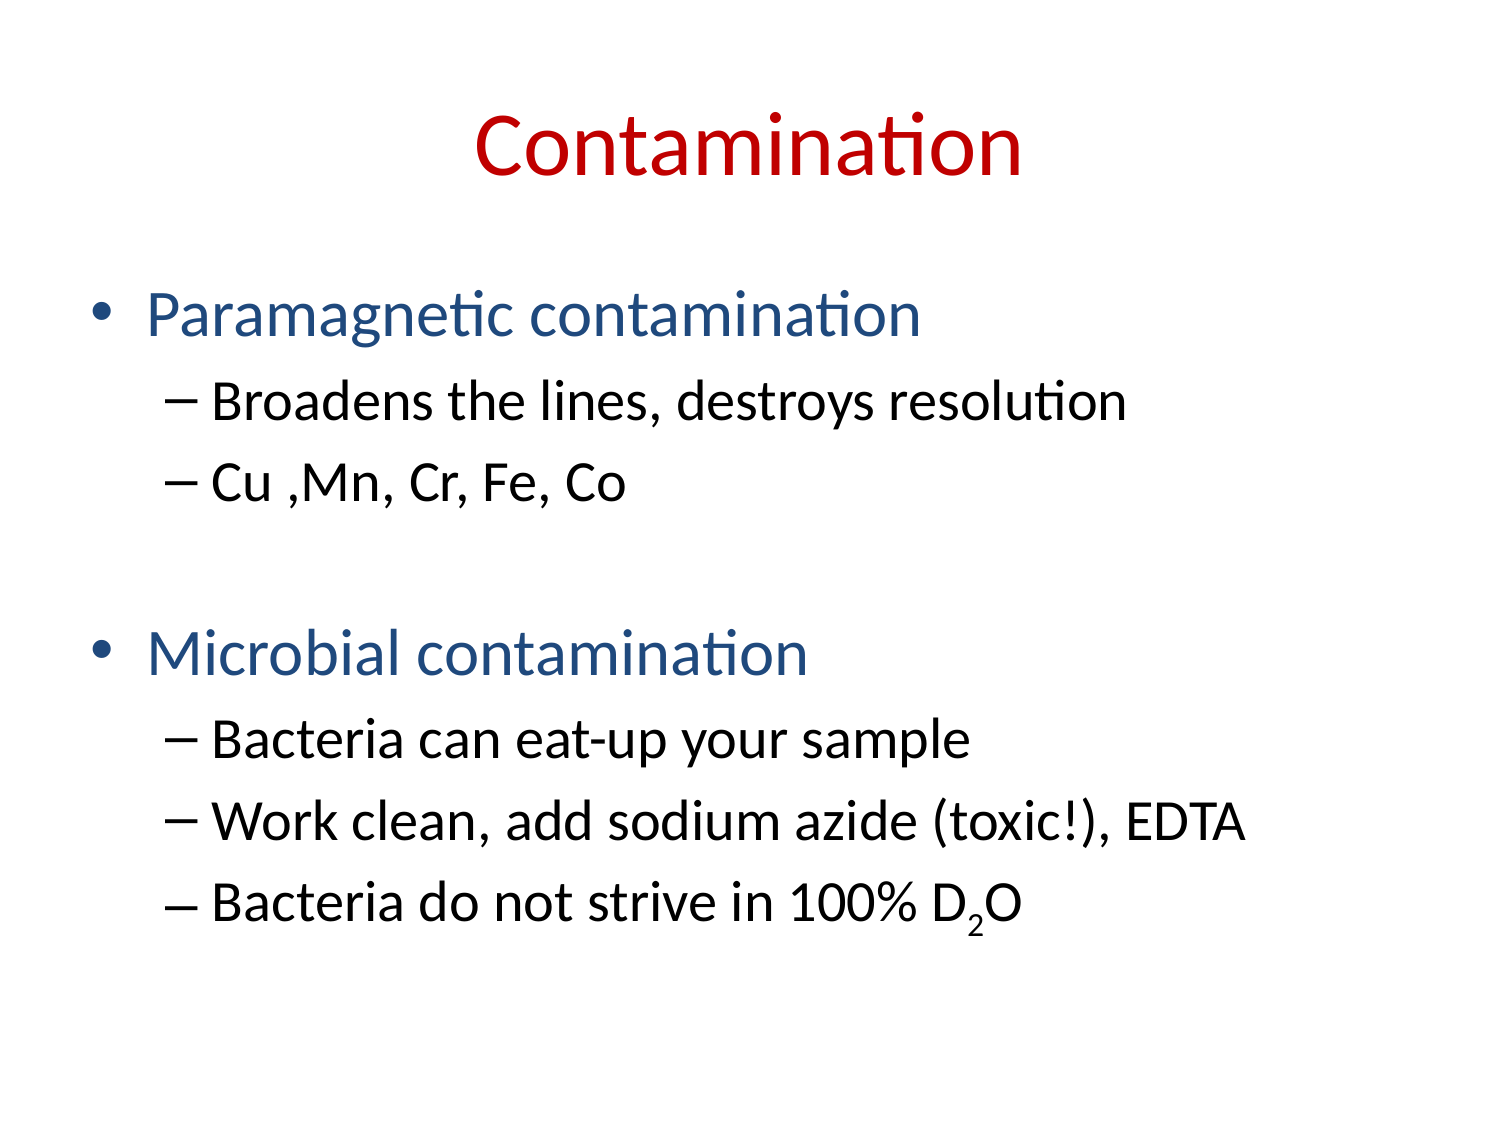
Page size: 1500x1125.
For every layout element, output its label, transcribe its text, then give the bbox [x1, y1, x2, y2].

title Contamination [75, 45, 1425, 233]
list Paramagnetic contamination Broadens the lines, destroys resolution Cu ,Mn, Cr, Fe, Co Microbial contamination Bacteria can eat-up your sample Work clean, add sodium azide (toxic!), EDTA Bacteria do not strive in 100% D2O [75, 262, 1425, 1005]
